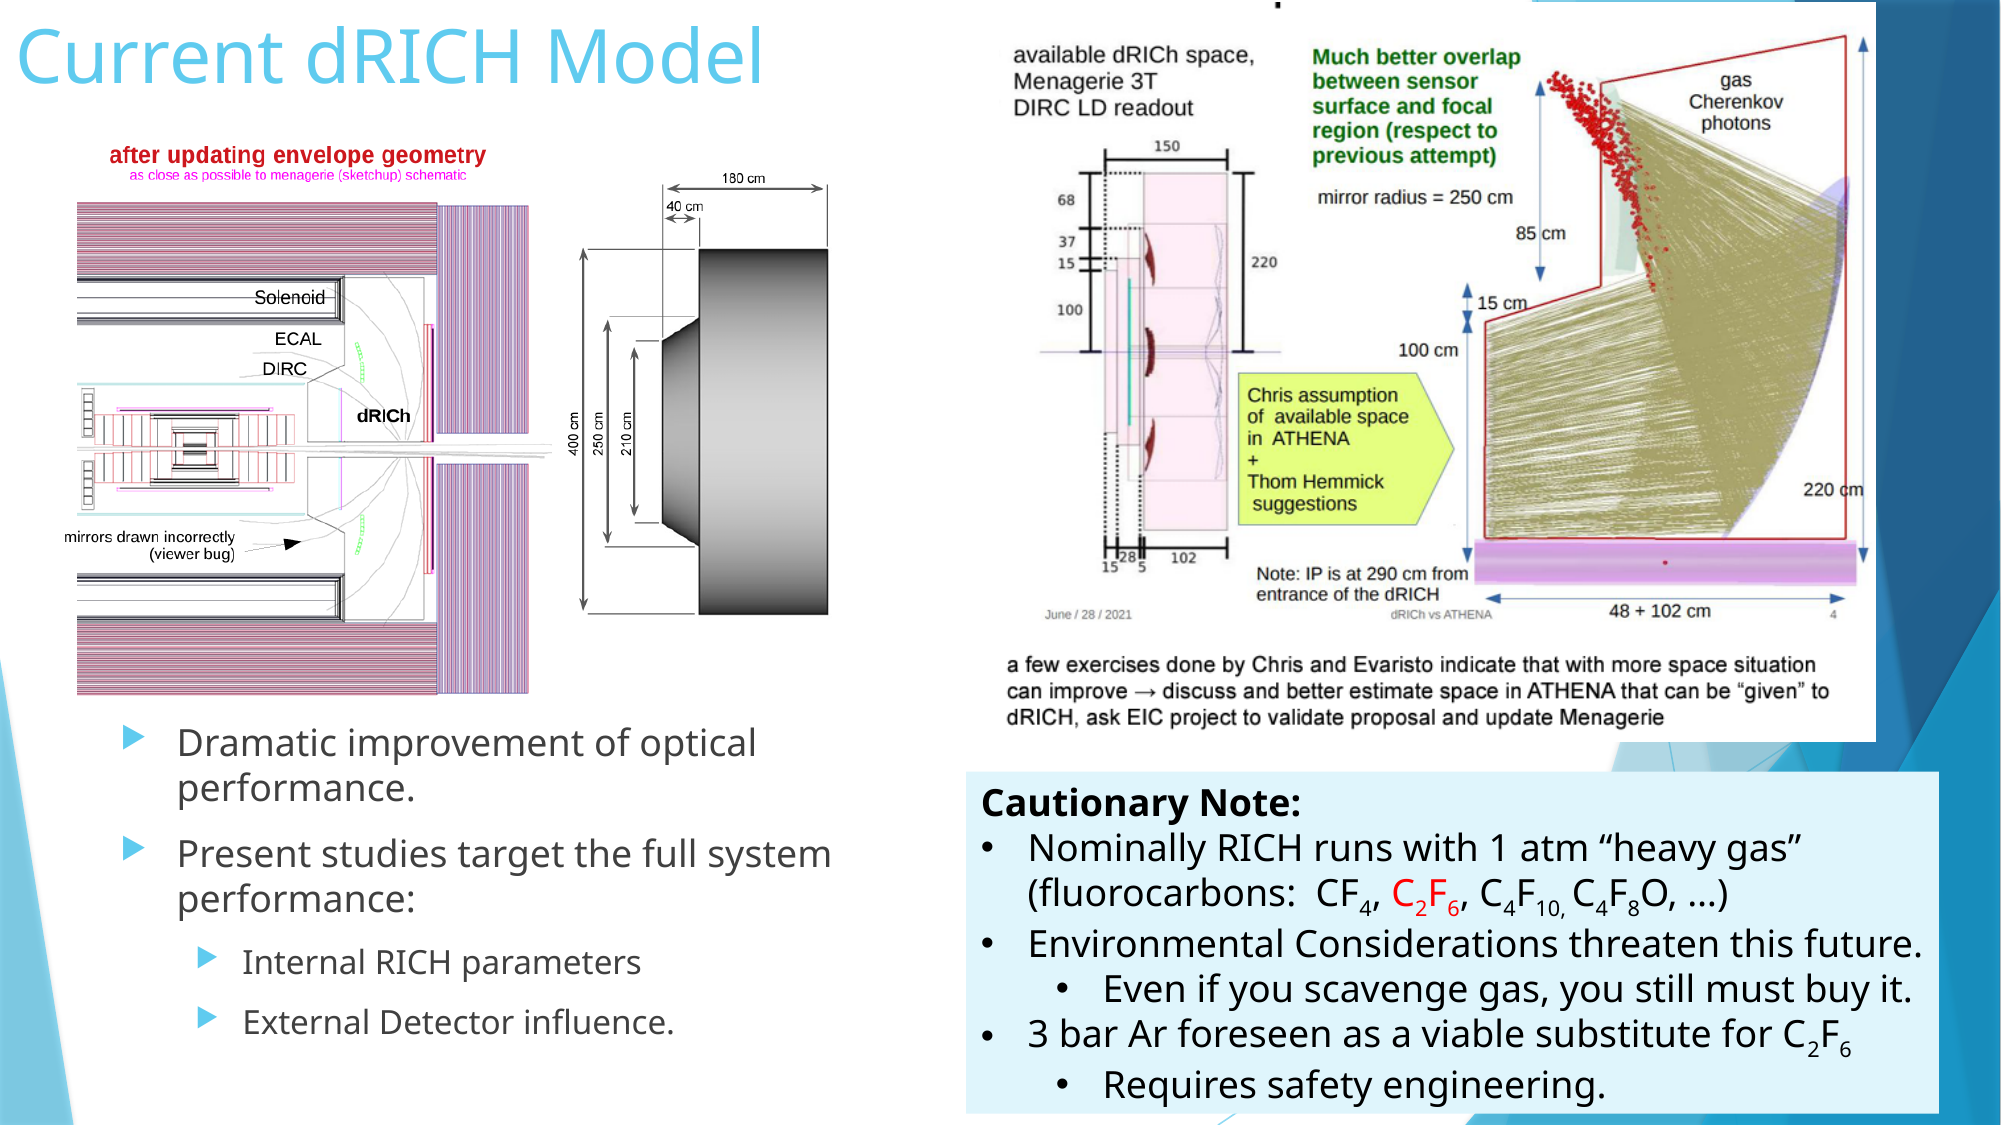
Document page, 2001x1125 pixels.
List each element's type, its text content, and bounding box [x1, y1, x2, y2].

text_box Cautionary Note: Nominally RICH runs with 1 atm “heavy gas” (fluorocarbons: CF4, C2F6, C4F10, C4F8O, …) Environmental Considerations threaten this future. Even if you scavenge gas, you still must buy it. 3 bar Ar foreseen as a viable substitute for C2F6 Requires safety engineering. [966, 771, 1939, 1114]
picture [50, 133, 866, 710]
picture [999, 1, 1876, 743]
title Current dRICH Model [0, 0, 1411, 115]
list Dramatic improvement of optical performance. Present studies target the full system performance: Internal RICH parameters External Detector influence. [105, 711, 859, 1091]
